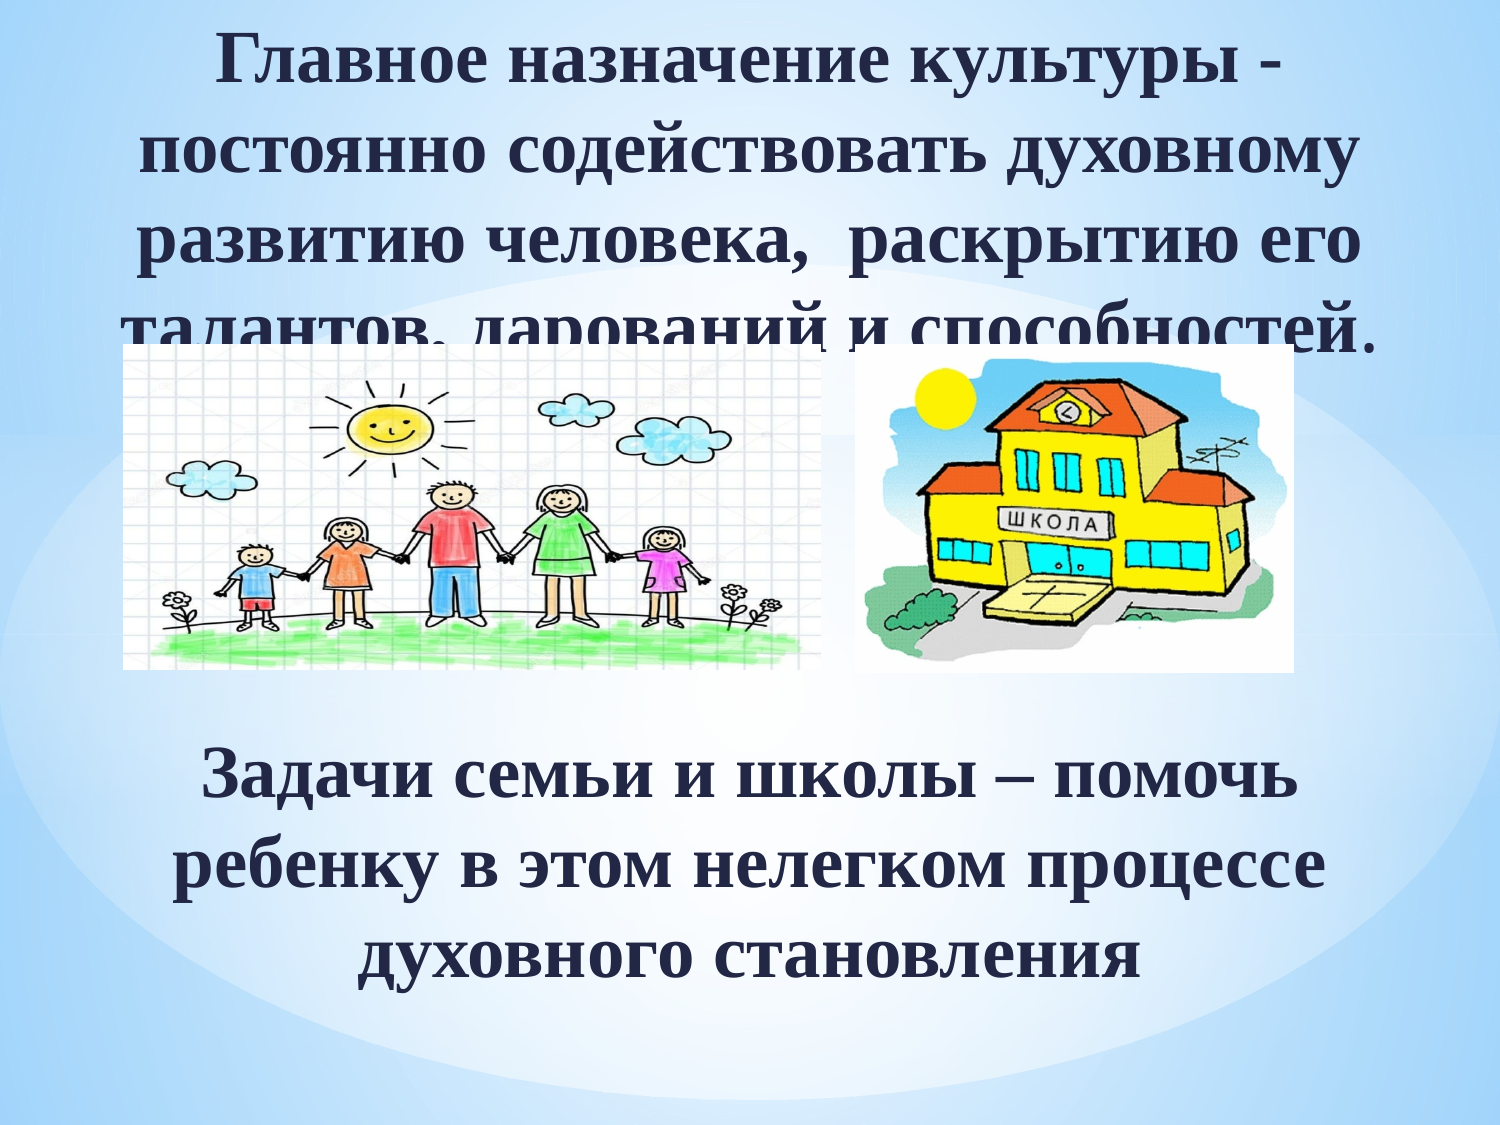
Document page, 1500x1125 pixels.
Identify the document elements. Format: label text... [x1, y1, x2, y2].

subtitle Главное назначение культуры - постоянно содействовать духовному развитию человека, раскрытию его талантов, дарований и способностей. Задачи семьи и школы – помочь ребенку в этом нелегком процессе духовного становления [88, 0, 1412, 1012]
picture [854, 344, 1294, 673]
picture [123, 344, 822, 670]
